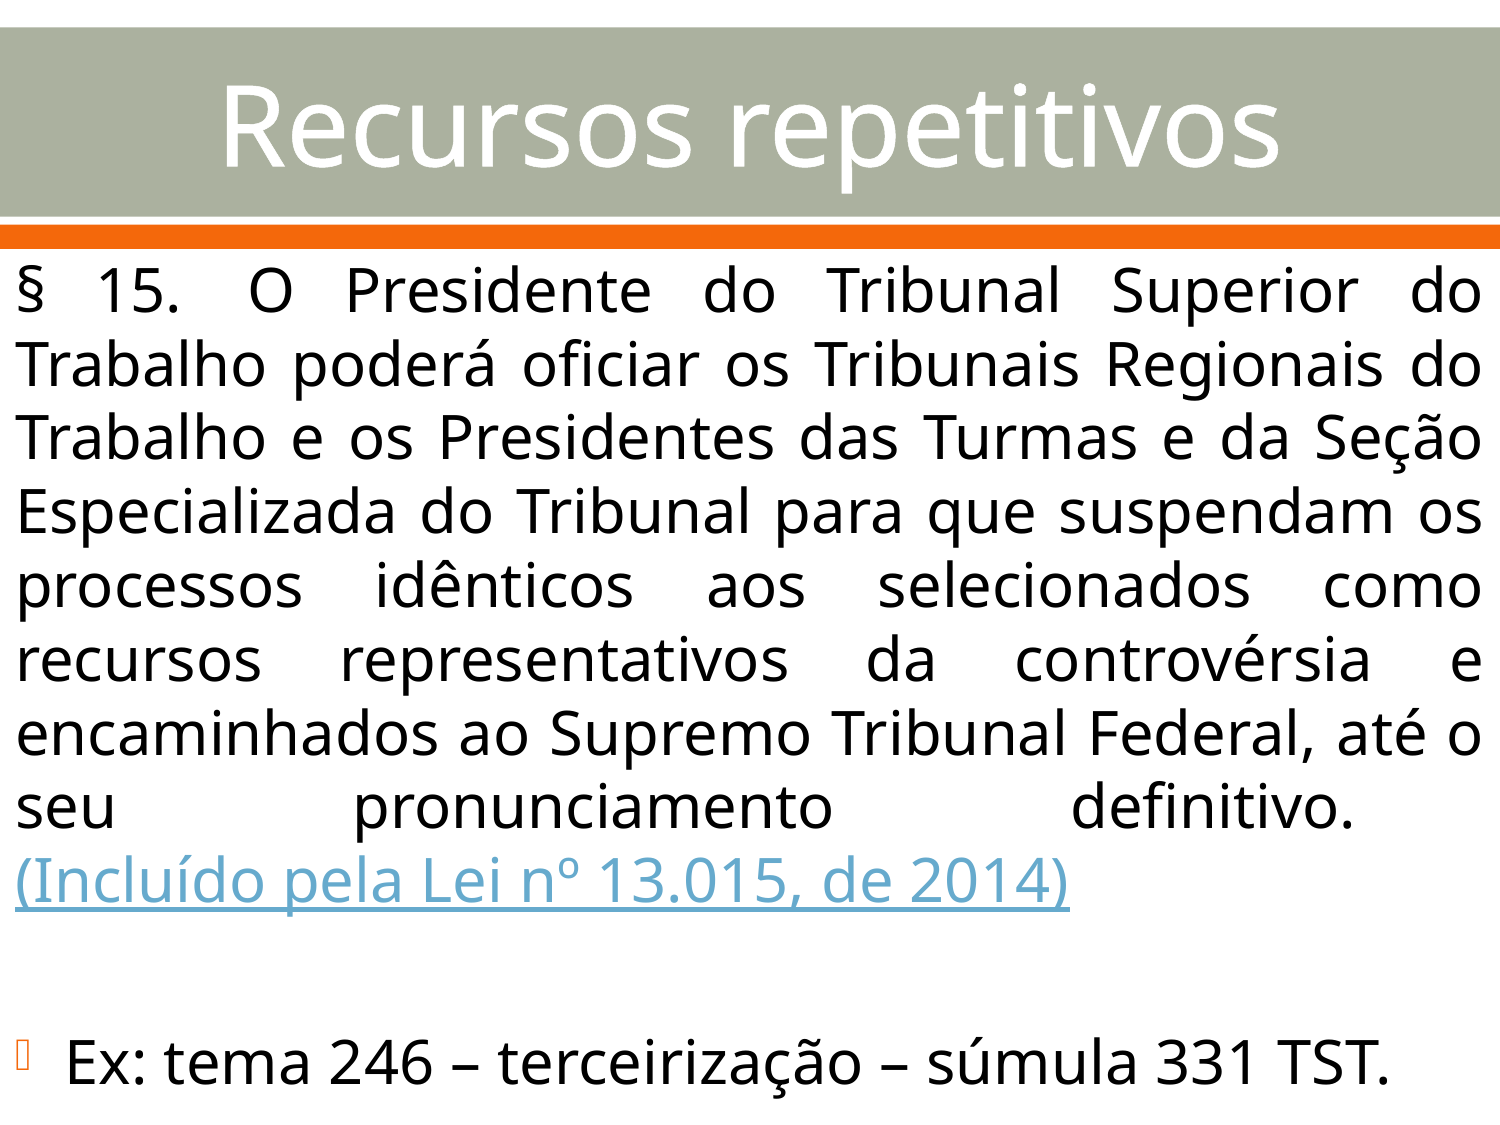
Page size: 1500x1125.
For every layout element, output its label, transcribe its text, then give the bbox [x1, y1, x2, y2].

list § 15. O Presidente do Tribunal Superior do Trabalho poderá oficiar os Tribunais Regionais do Trabalho e os Presidentes das Turmas e da Seção Especializada do Tribunal para que suspendam os processos idênticos aos selecionados como recursos representativos da controvérsia e encaminhados ao Supremo Tribunal Federal, até o seu pronunciamento definitivo. (Incluído pela Lei nº 13.015, de 2014) Ex: tema 246 – terceirização – súmula 331 TST. [0, 243, 1500, 1125]
title Recursos repetitivos [0, 29, 1500, 213]
